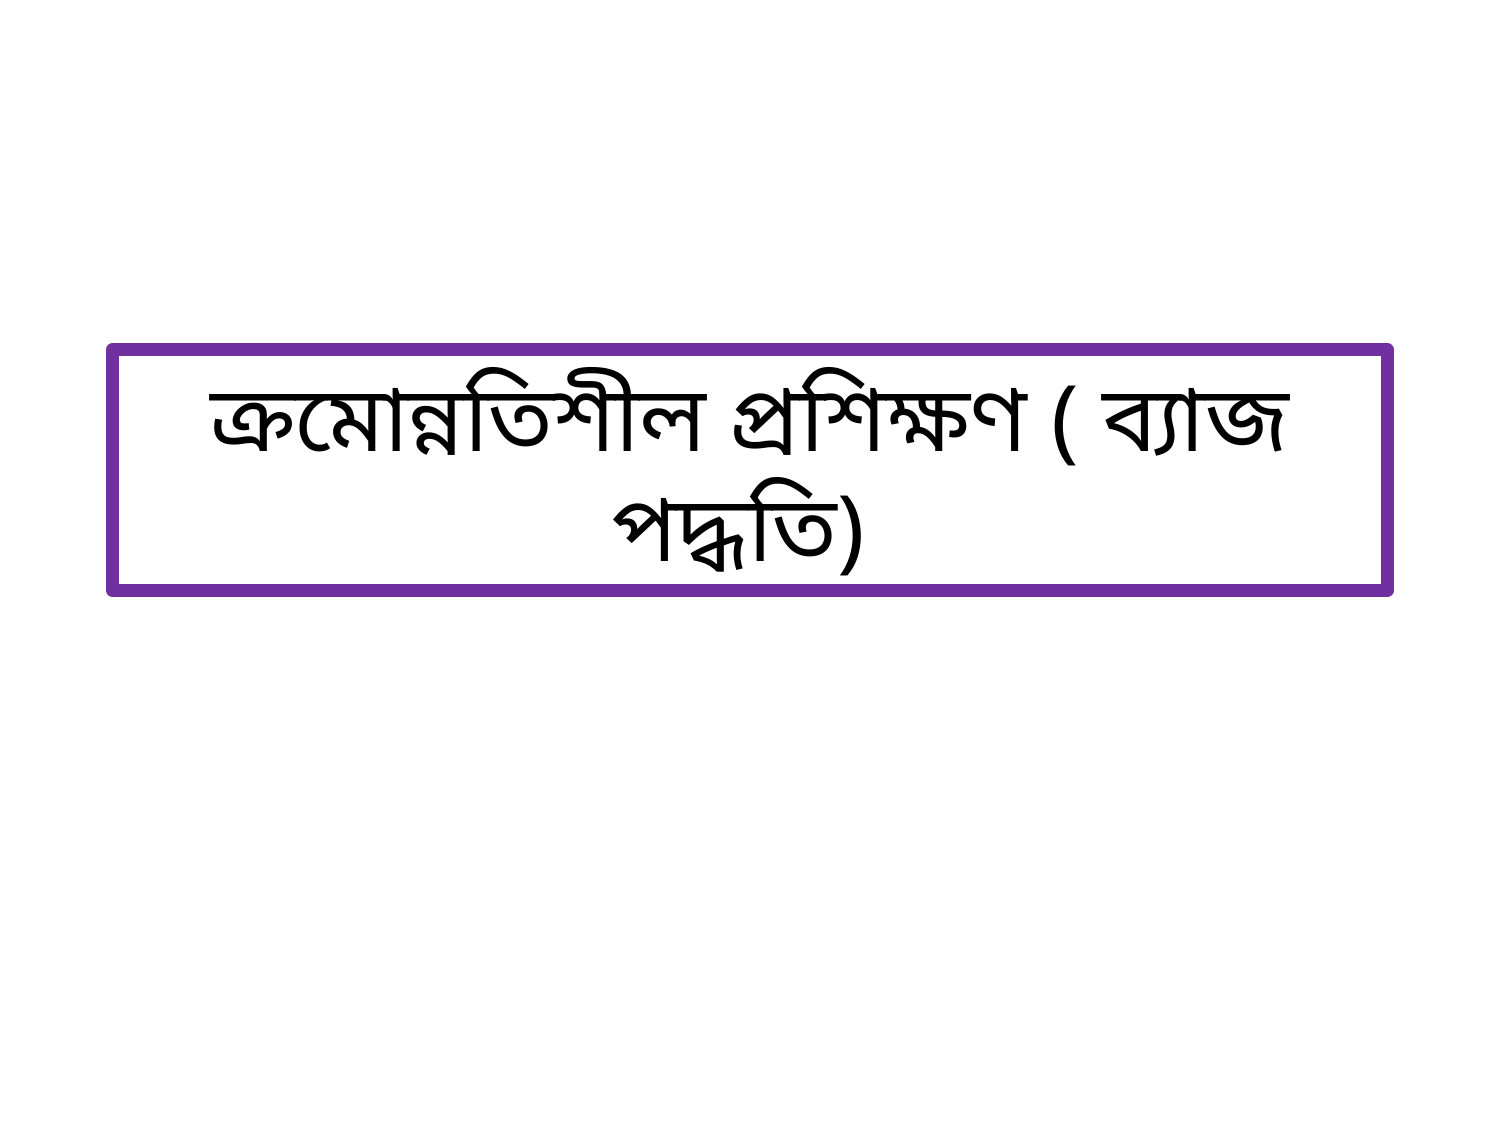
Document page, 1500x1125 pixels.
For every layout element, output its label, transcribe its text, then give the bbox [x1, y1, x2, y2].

title ক্রমোন্নতিশীল প্রশিক্ষণ ( ব্যাজ পদ্ধতি) [112, 349, 1388, 591]
